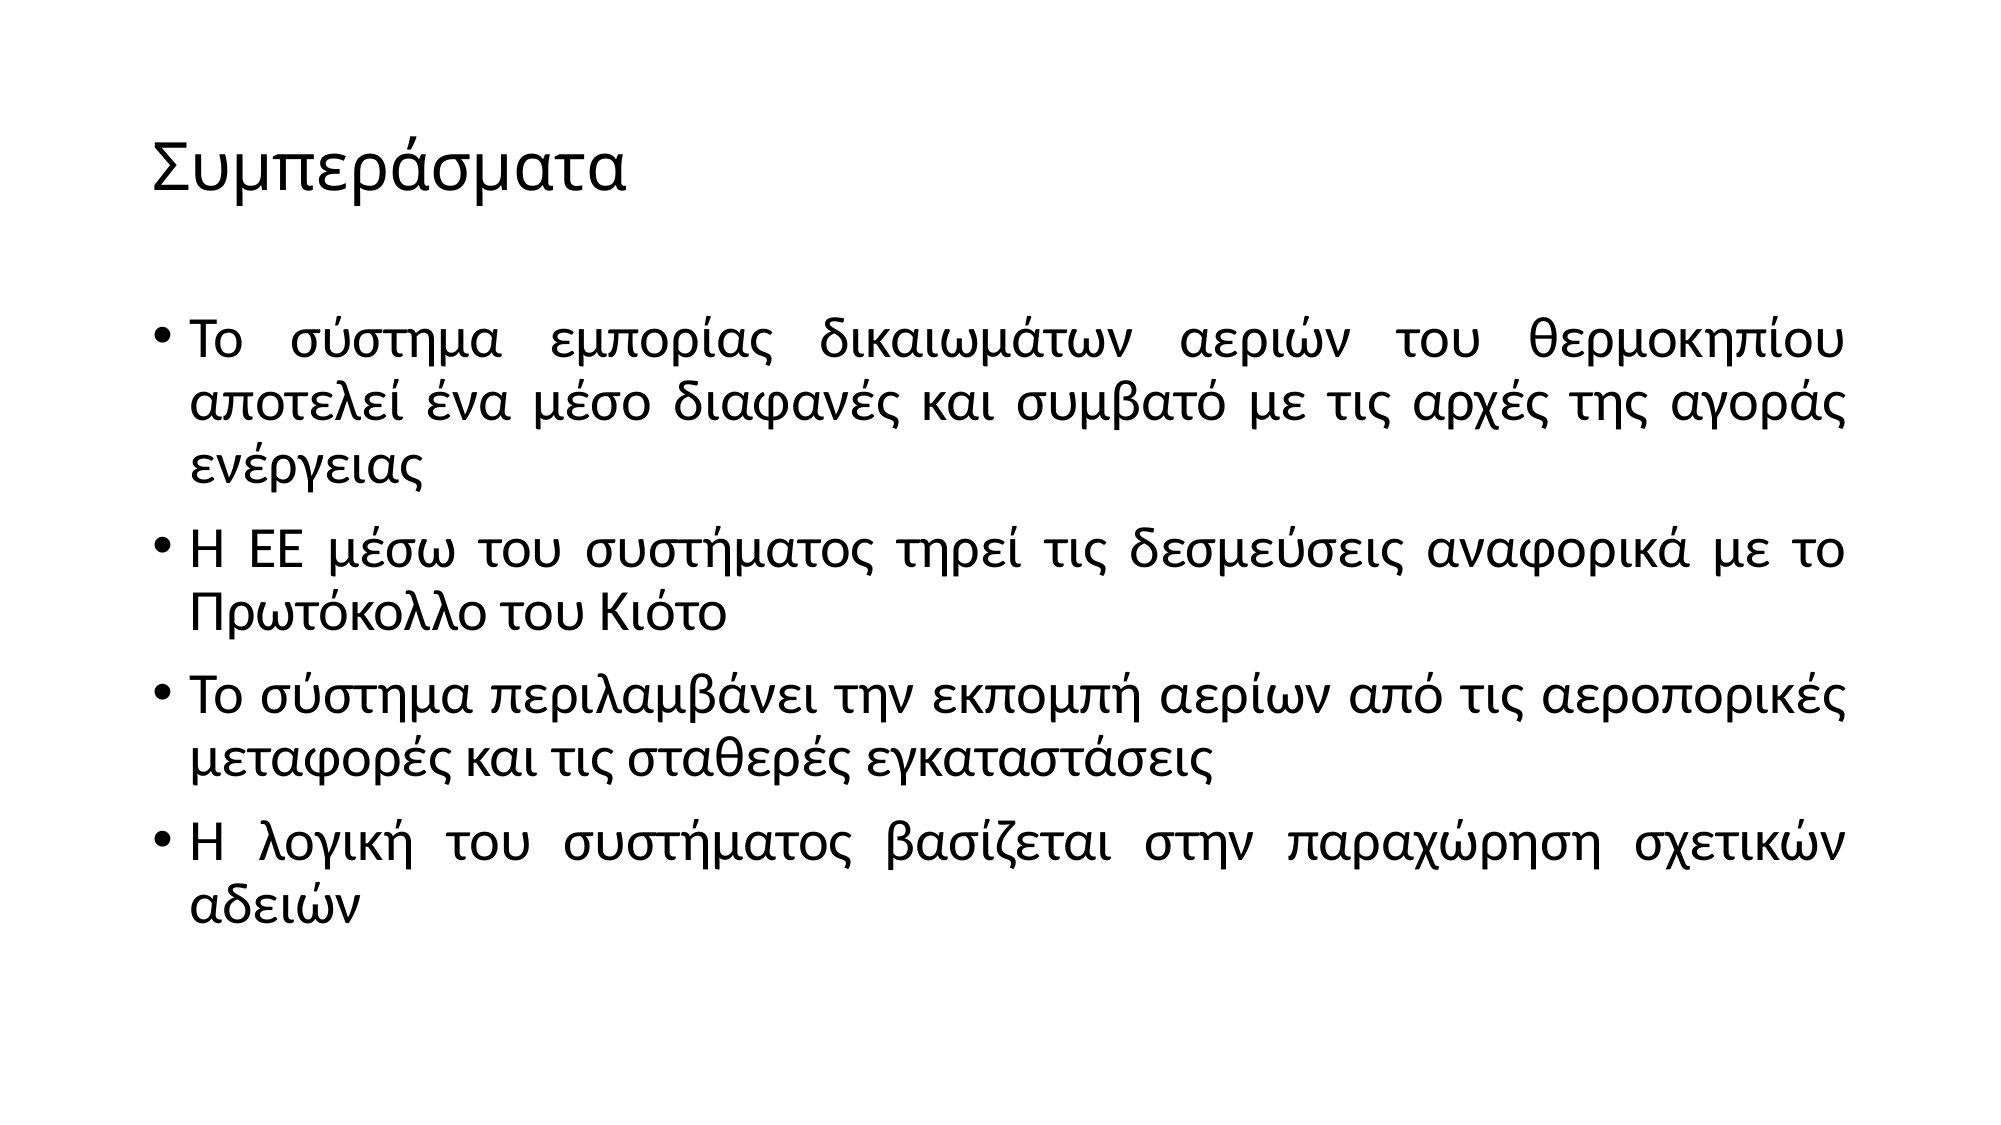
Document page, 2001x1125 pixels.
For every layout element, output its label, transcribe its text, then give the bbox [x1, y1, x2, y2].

list Το σύστημα εμπορίας δικαιωμάτων αεριών του θερμοκηπίου αποτελεί ένα μέσο διαφανές και συμβατό με τις αρχές της αγοράς ενέργειας Η ΕΕ μέσω του συστήματος τηρεί τις δεσμεύσεις αναφορικά με το Πρωτόκολλο του Κιότο Το σύστημα περιλαμβάνει την εκπομπή αερίων από τις αεροπορικές μεταφορές και τις σταθερές εγκαταστάσεις Η λογική του συστήματος βασίζεται στην παραχώρηση σχετικών αδειών [137, 299, 1863, 1014]
title Συμπεράσματα [137, 59, 1863, 278]
